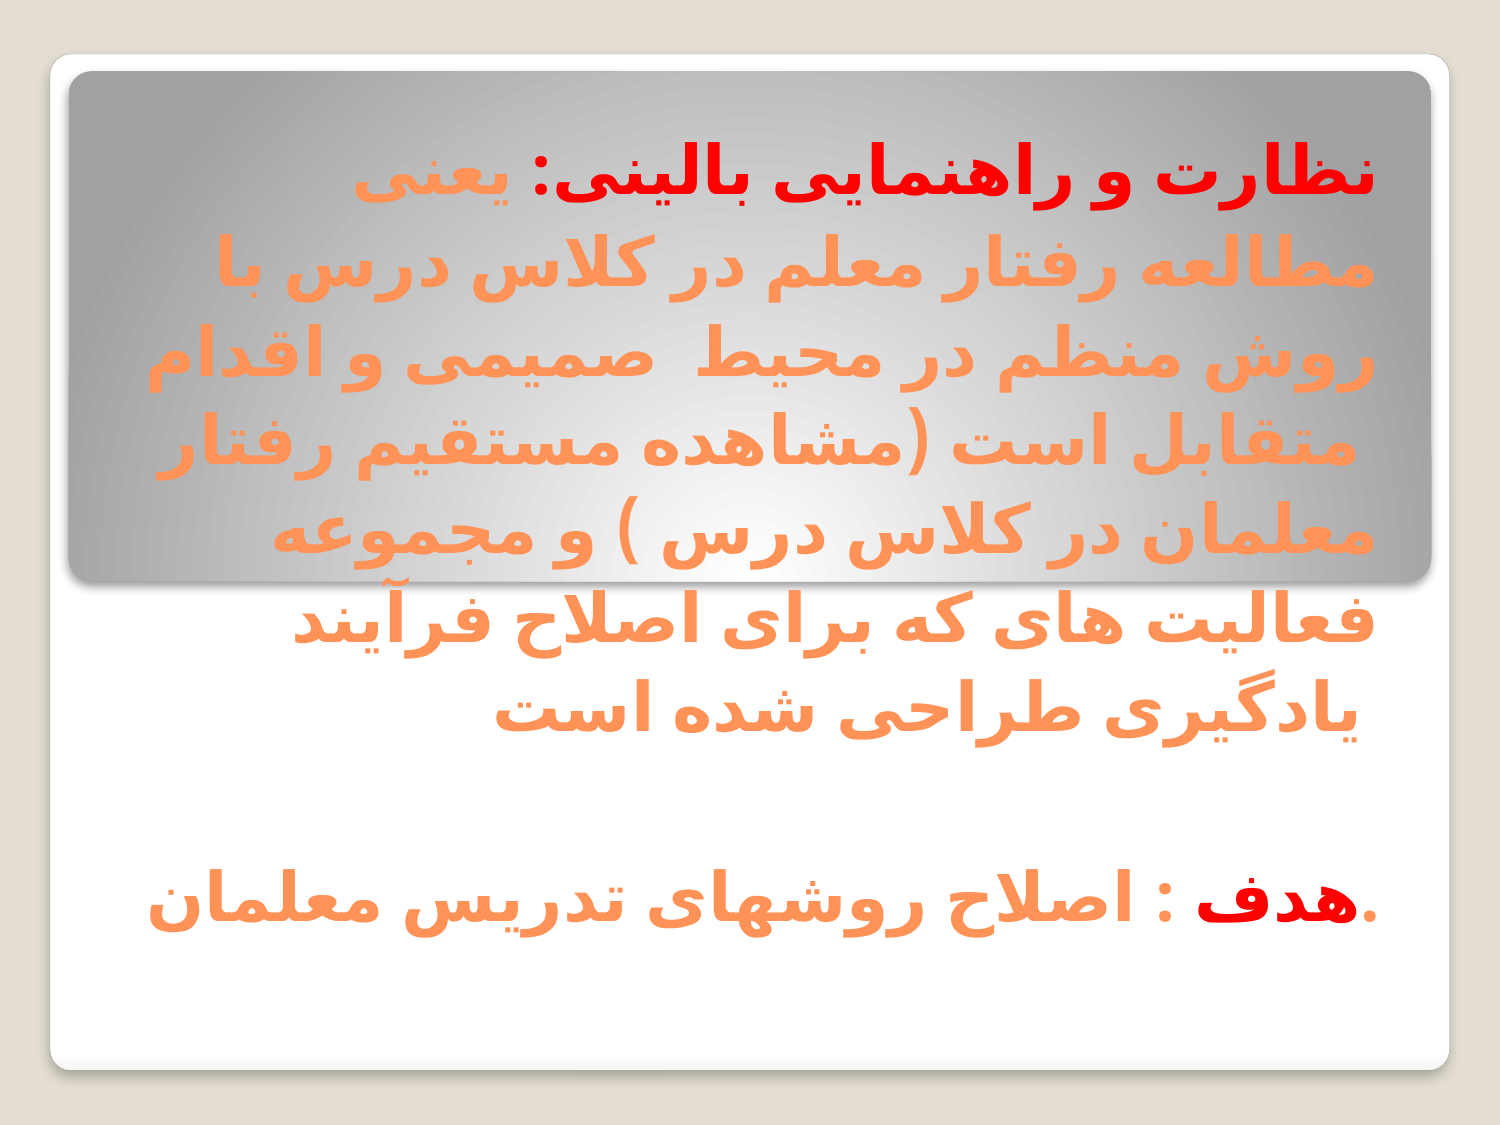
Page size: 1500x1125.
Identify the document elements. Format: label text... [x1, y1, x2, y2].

title نظارت و راهنمایی بالینی: یعنی مطالعه رفتار معلم در كلاس درس با روش منظم در محیط صمیمی و اقدام متقابل است (مشاهده مستقیم رفتار معلمان در كلاس درس ) و مجموعه فعالیت های كه برای اصلاح فرآیند یادگیری طراحی شده است هدف : اصلاح روشهای تدریس معلمان. [112, 62, 1388, 1050]
